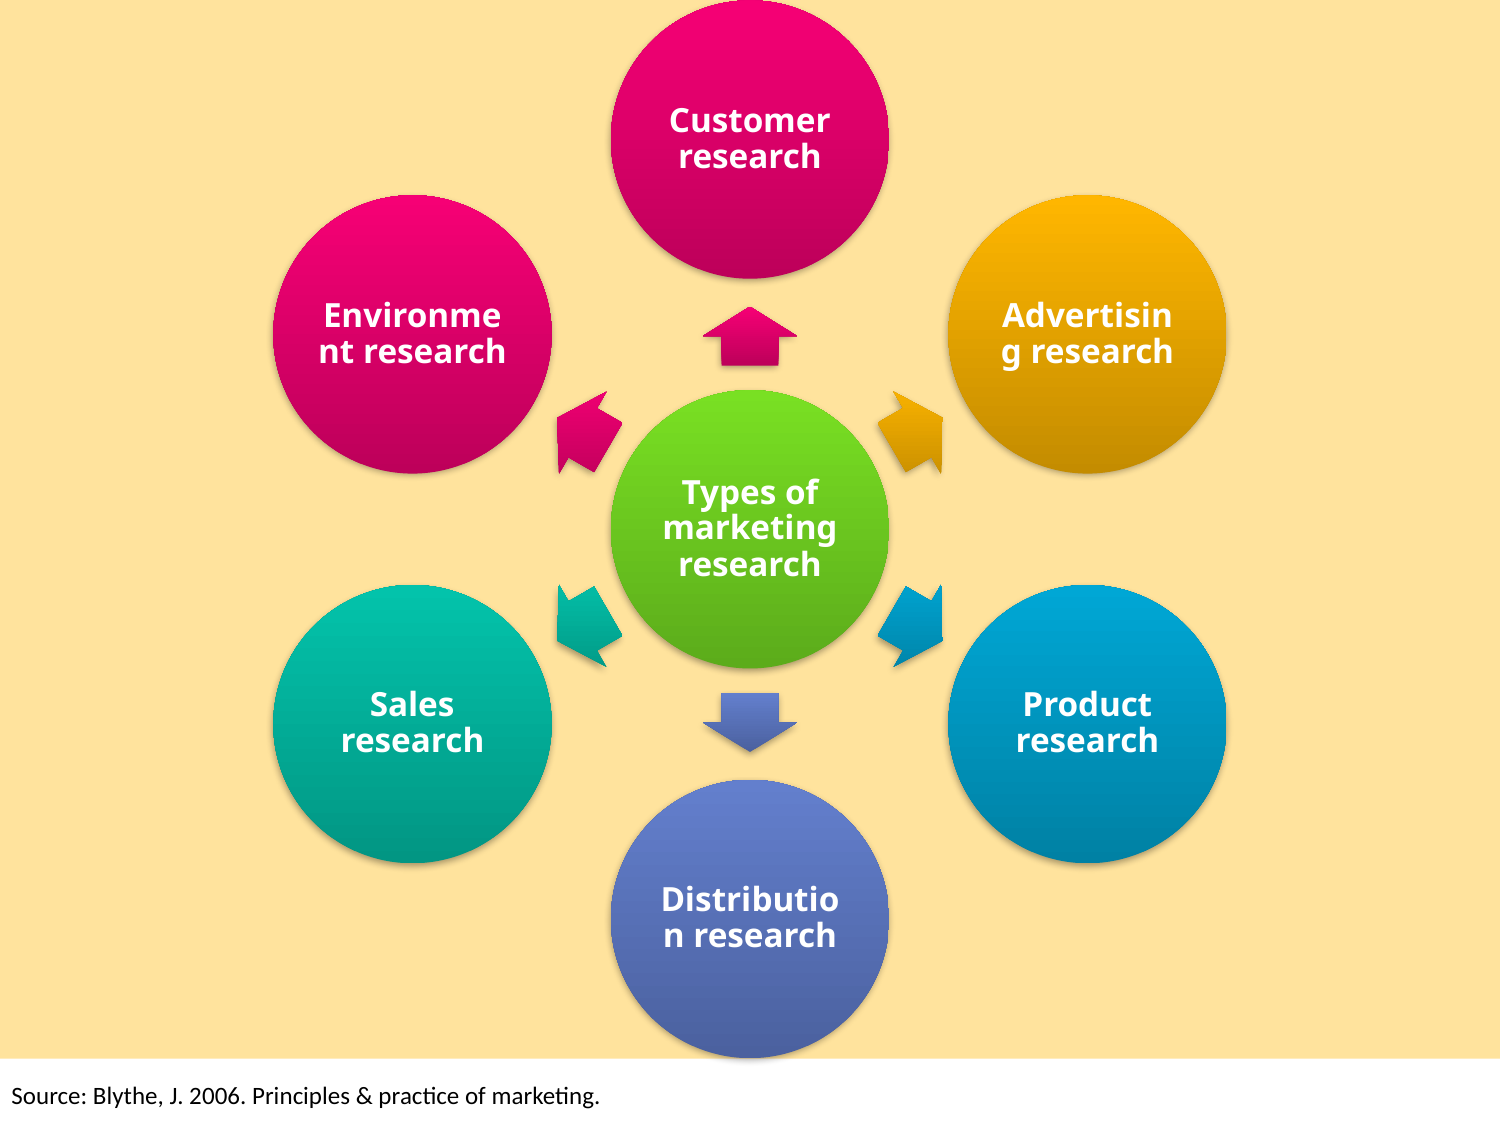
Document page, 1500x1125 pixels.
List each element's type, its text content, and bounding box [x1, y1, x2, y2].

text_box Source: Blythe, J. 2006. Principles & practice of marketing. [0, 1072, 623, 1117]
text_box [0, 0, 1500, 1059]
